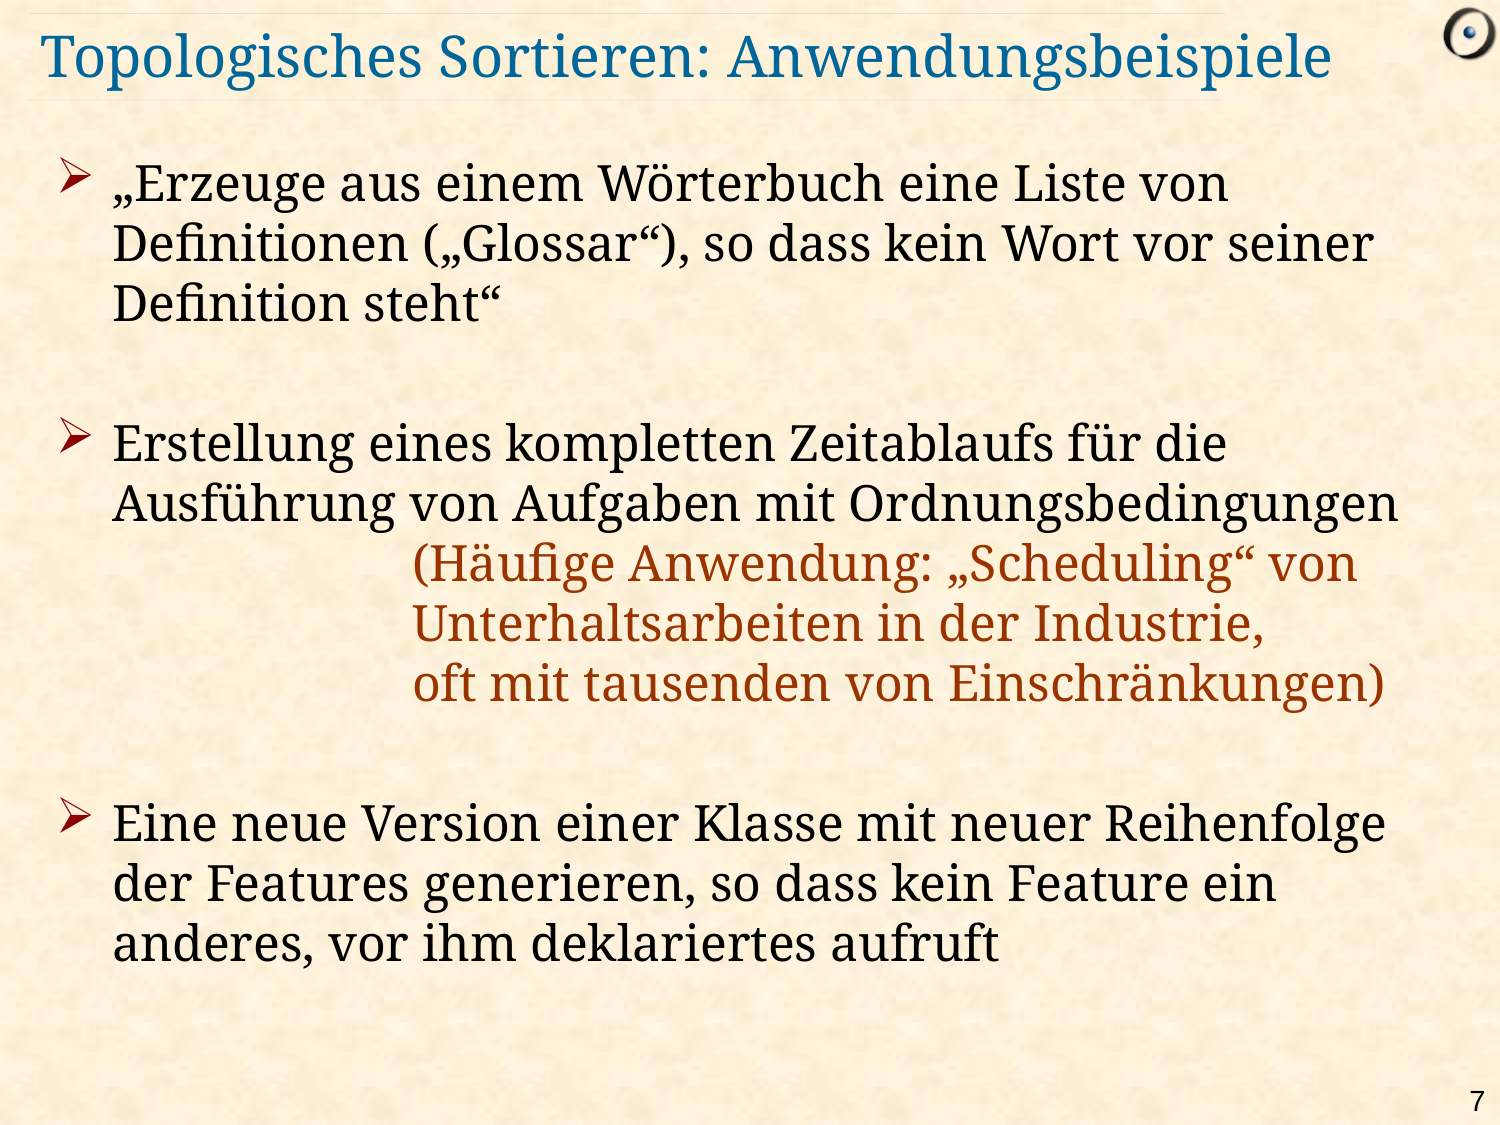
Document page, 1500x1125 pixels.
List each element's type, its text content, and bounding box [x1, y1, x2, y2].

title Topologisches Sortieren: Anwendungsbeispiele [40, 18, 1344, 91]
picture [0, 0, 1500, 1125]
list „Erzeuge aus einem Wörterbuch eine Liste von Definitionen („Glossar“), so dass kein Wort vor seiner Definition steht“ Erstellung eines kompletten Zeitablaufs für die Ausführung von Aufgaben mit Ordnungsbedingungen (Häufige Anwendung: „Scheduling“ von Unterhaltsarbeiten in der Industrie, oft mit tausenden von Einschränkungen) Eine neue Version einer Klasse mit neuer Reihenfolge der Features generieren, so dass kein Feature ein anderes, vor ihm deklariertes aufruft [40, 143, 1451, 1071]
